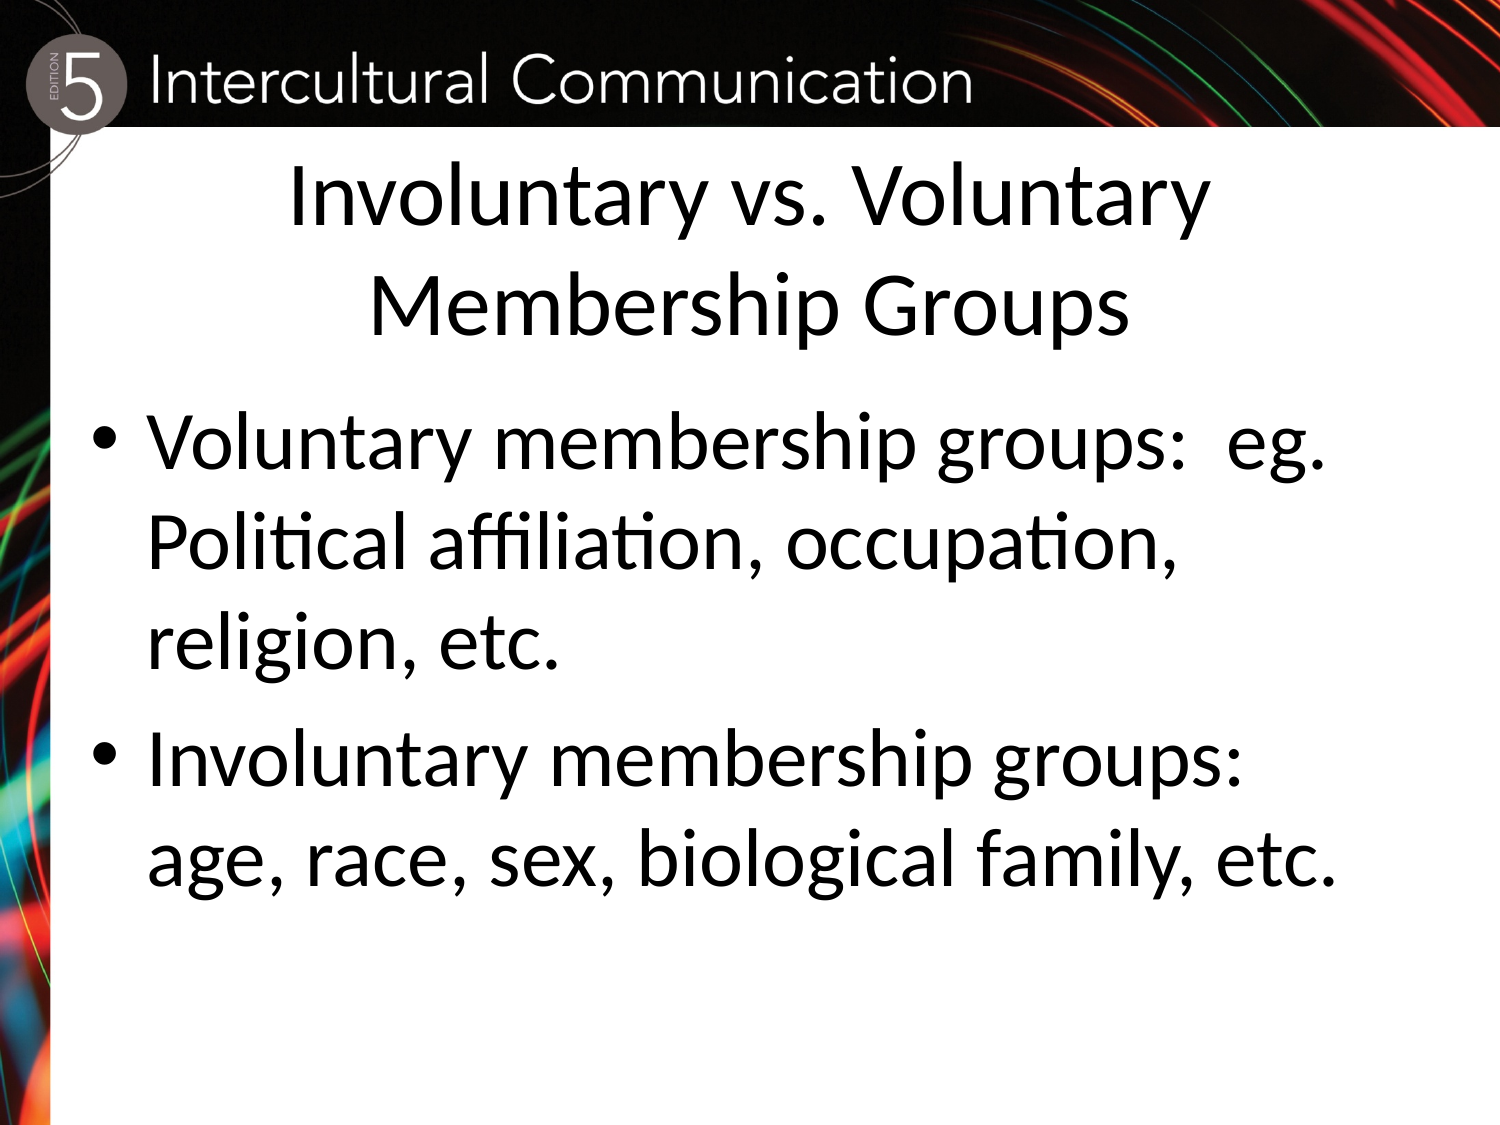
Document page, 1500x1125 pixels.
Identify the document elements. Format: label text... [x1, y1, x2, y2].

list Voluntary membership groups: eg. Political affiliation, occupation, religion, etc. Involuntary membership groups: age, race, sex, biological family, etc. [75, 262, 1425, 1005]
title Involuntary vs. Voluntary Membership Groups [75, 125, 1425, 262]
picture [0, 0, 1500, 1125]
